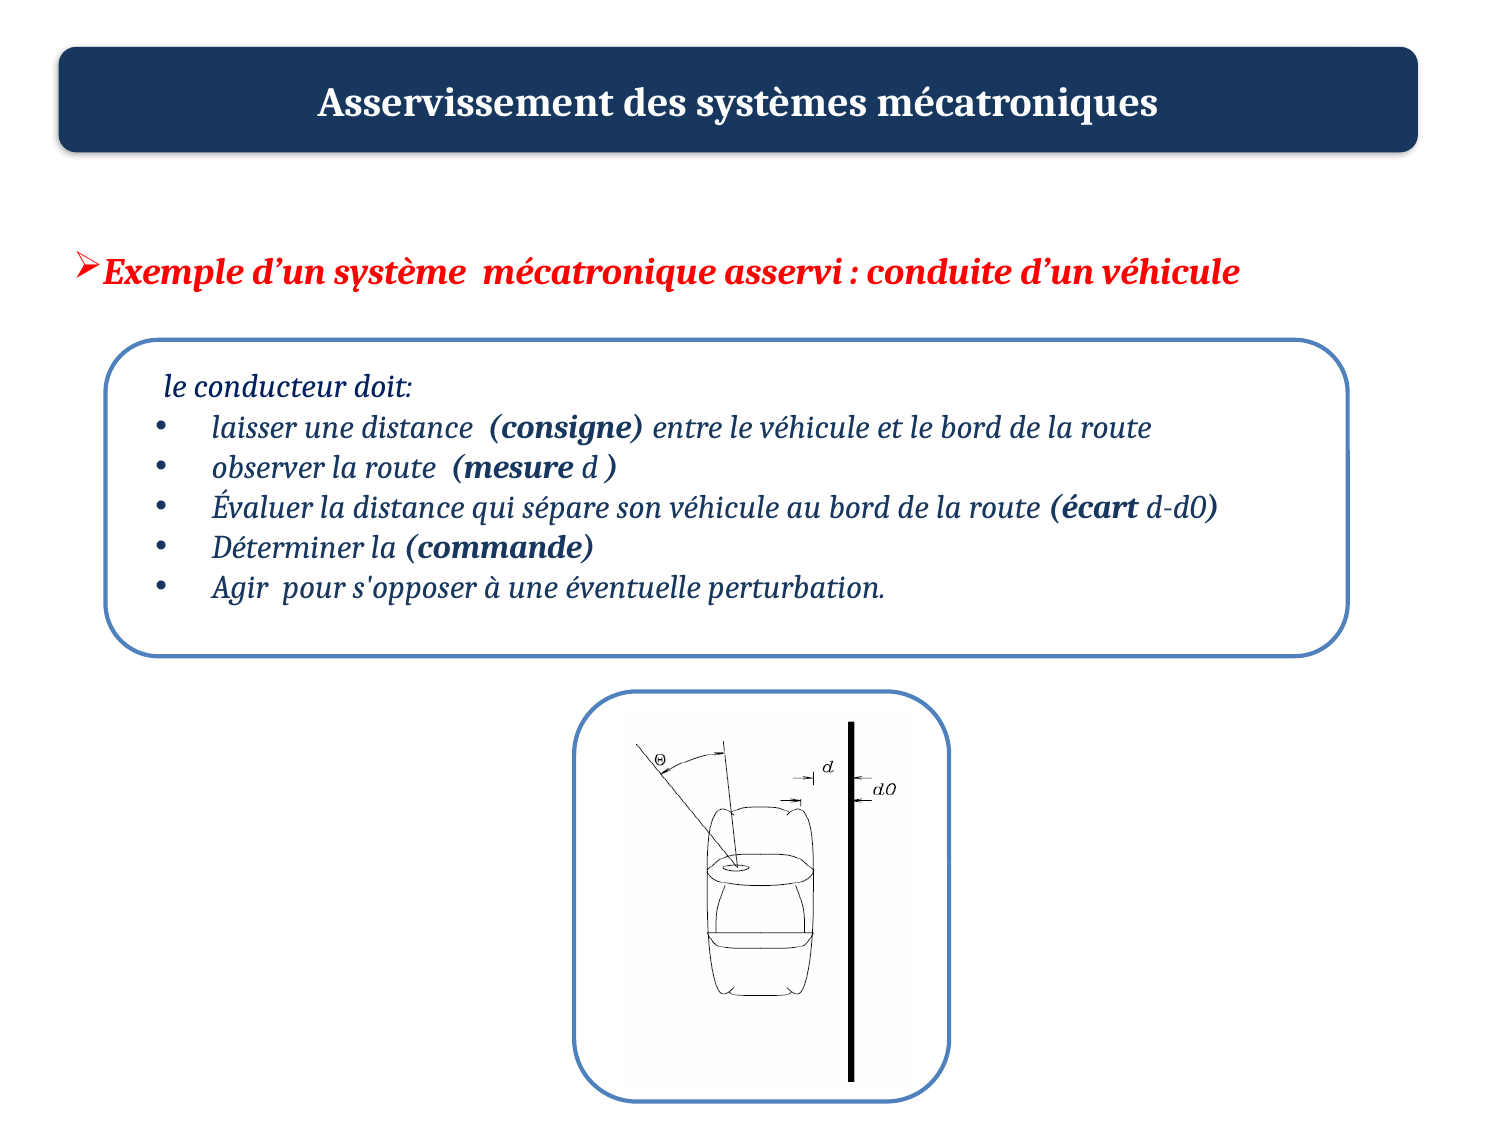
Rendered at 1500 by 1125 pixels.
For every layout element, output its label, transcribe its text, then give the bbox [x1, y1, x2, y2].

text_box [103, 337, 1329, 655]
picture [620, 714, 915, 1091]
text_box Exemple d’un système mécatronique asservi : conduite d’un véhicule [56, 220, 1408, 318]
text_box le conducteur doit: laisser une distance (consigne) entre le véhicule et le bord de la route observer la route (mesure d ) Évaluer la distance qui sépare son véhicule au bord de la route (écart d-d0) Déterminer la (commande) Agir pour s'opposer à une éventuelle perturbation. [139, 349, 1338, 705]
text_box [1338, 358, 1350, 638]
text_box [572, 689, 952, 1104]
text_box Asservissement des systèmes mécatroniques [58, 46, 1418, 153]
